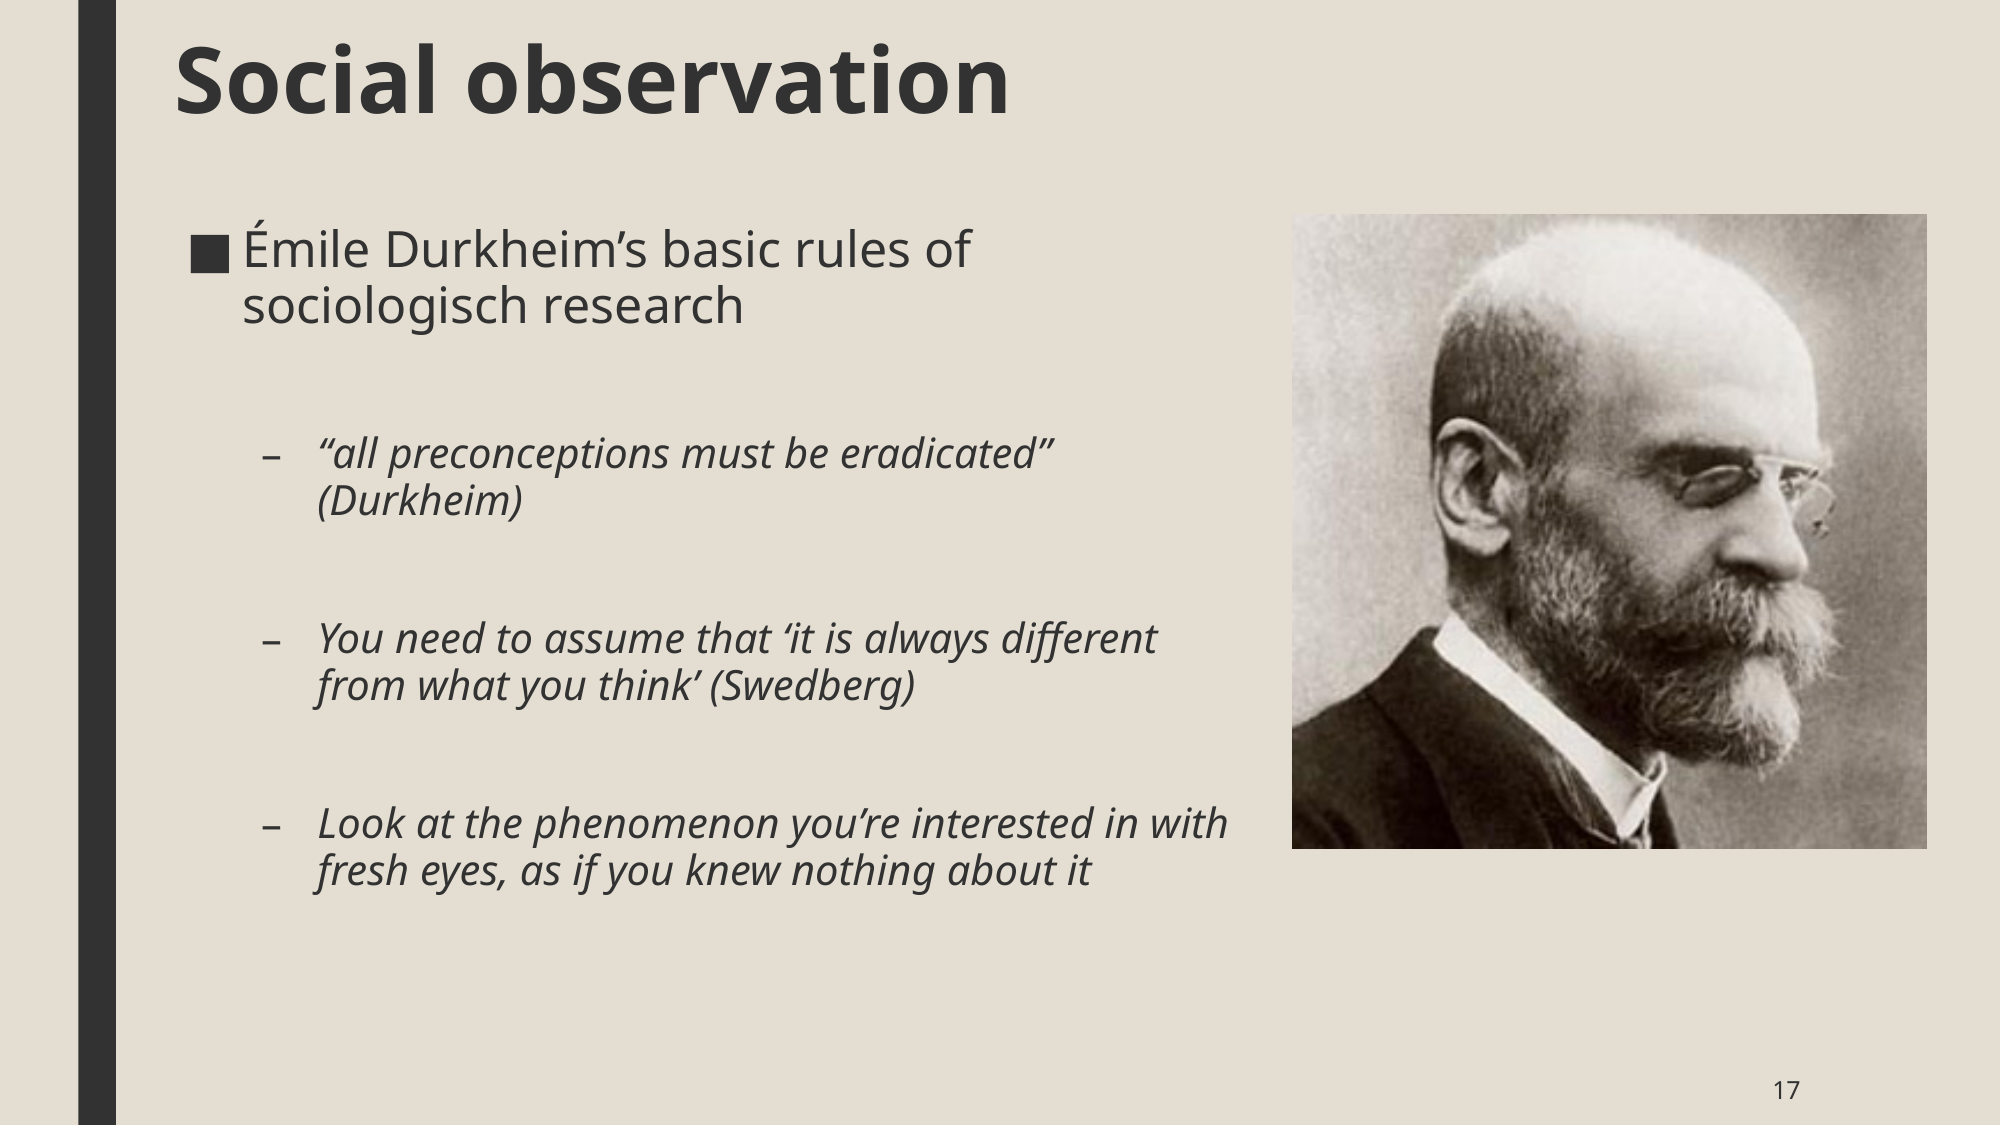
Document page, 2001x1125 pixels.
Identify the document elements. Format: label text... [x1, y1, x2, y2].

slide_number 17 [1553, 1058, 1816, 1125]
picture [1292, 214, 1927, 849]
title Social observation [160, 27, 1746, 135]
list Émile Durkheim’s basic rules of sociologisch research “all preconceptions must be eradicated” (Durkheim) You need to assume that ‘it is always different from what you think’ (Swedberg) Look at the phenomenon you’re interested in with fresh eyes, as if you knew nothing about it [160, 214, 1253, 1073]
